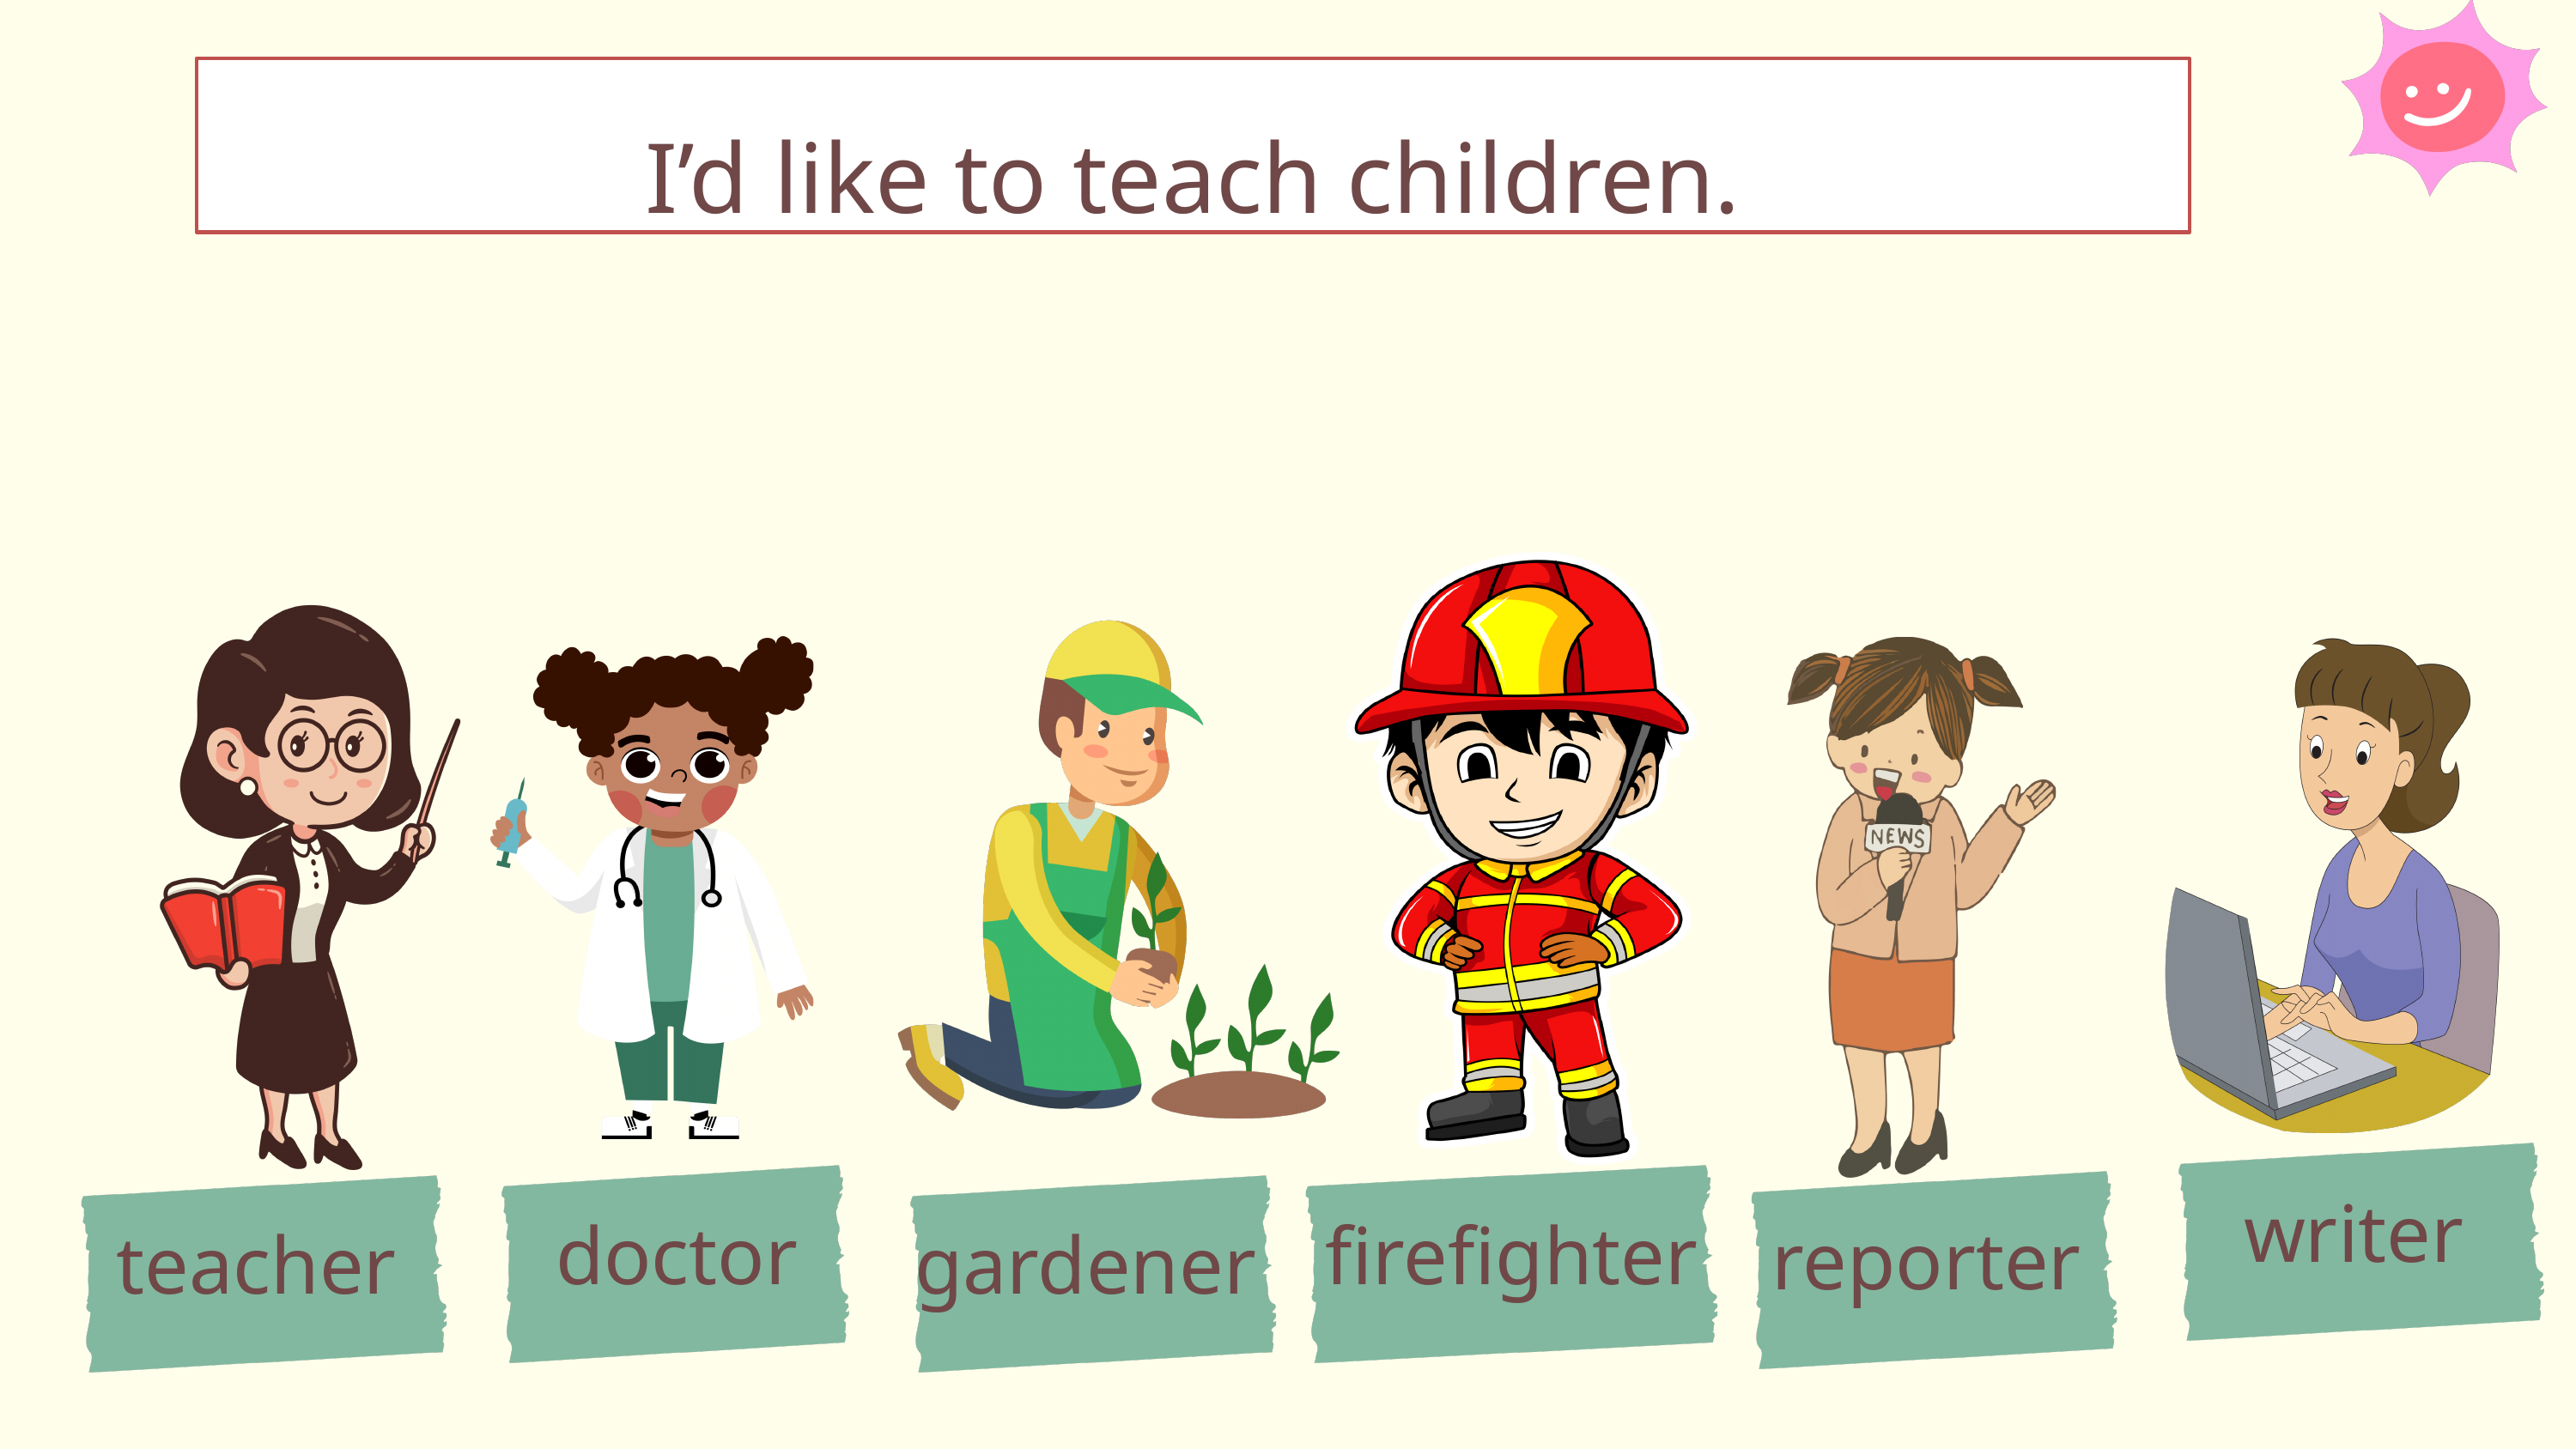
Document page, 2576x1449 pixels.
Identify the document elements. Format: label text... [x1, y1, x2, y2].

text_box [2341, 0, 2548, 197]
text_box [1305, 1165, 1718, 1363]
text_box writer [2231, 1176, 2477, 1284]
text_box [81, 1175, 447, 1373]
text_box I’d like to teach children. [195, 57, 2191, 234]
text_box [2164, 635, 2500, 1133]
text_box [1346, 552, 1698, 1165]
text_box firefighter [1312, 1198, 1711, 1307]
text_box [910, 1175, 1277, 1373]
text_box doctor [542, 1198, 811, 1307]
text_box [1787, 637, 2057, 1171]
text_box [1751, 1171, 2117, 1369]
text_box [2178, 1143, 2544, 1341]
text_box [159, 603, 461, 1170]
text_box teacher [103, 1209, 410, 1316]
text_box [501, 1165, 849, 1363]
text_box gardener [901, 1209, 1270, 1316]
text_box [490, 636, 814, 1139]
text_box [897, 615, 1340, 1119]
text_box reporter [1759, 1204, 2095, 1313]
